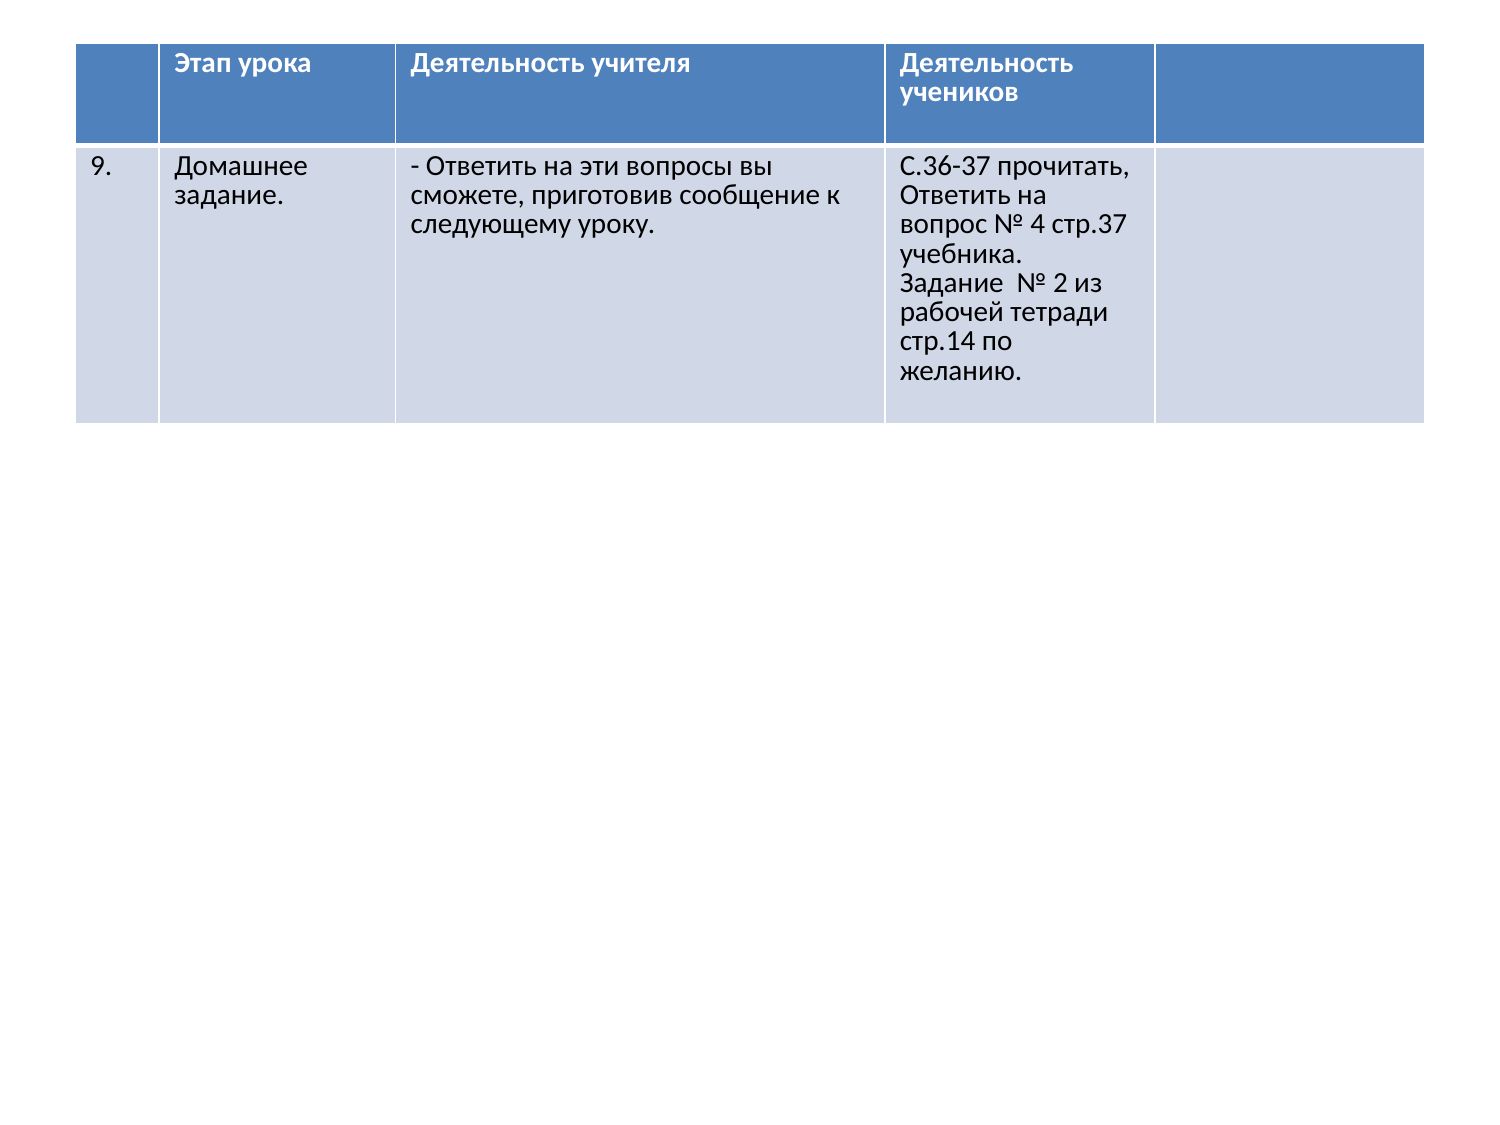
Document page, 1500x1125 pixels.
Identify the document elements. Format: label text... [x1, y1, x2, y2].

table_cell - Ответить на эти вопросы вы сможете, приготовив сообщение к следующему уроку. [396, 148, 884, 423]
table_header [1156, 44, 1424, 143]
table_header [76, 44, 158, 143]
table_cell С.36-37 прочитать, Ответить на вопрос № 4 стр.37 учебника. Задание № 2 из рабочей тетради стр.14 по желанию. [886, 148, 1154, 423]
table_header Деятельность учителя [396, 44, 884, 143]
table_cell 9. [76, 148, 158, 423]
table_cell [1156, 148, 1424, 423]
table_cell Домашнее задание. [160, 148, 395, 423]
table_header Деятельность учеников [886, 44, 1154, 143]
table_header Этап урока [160, 44, 395, 143]
